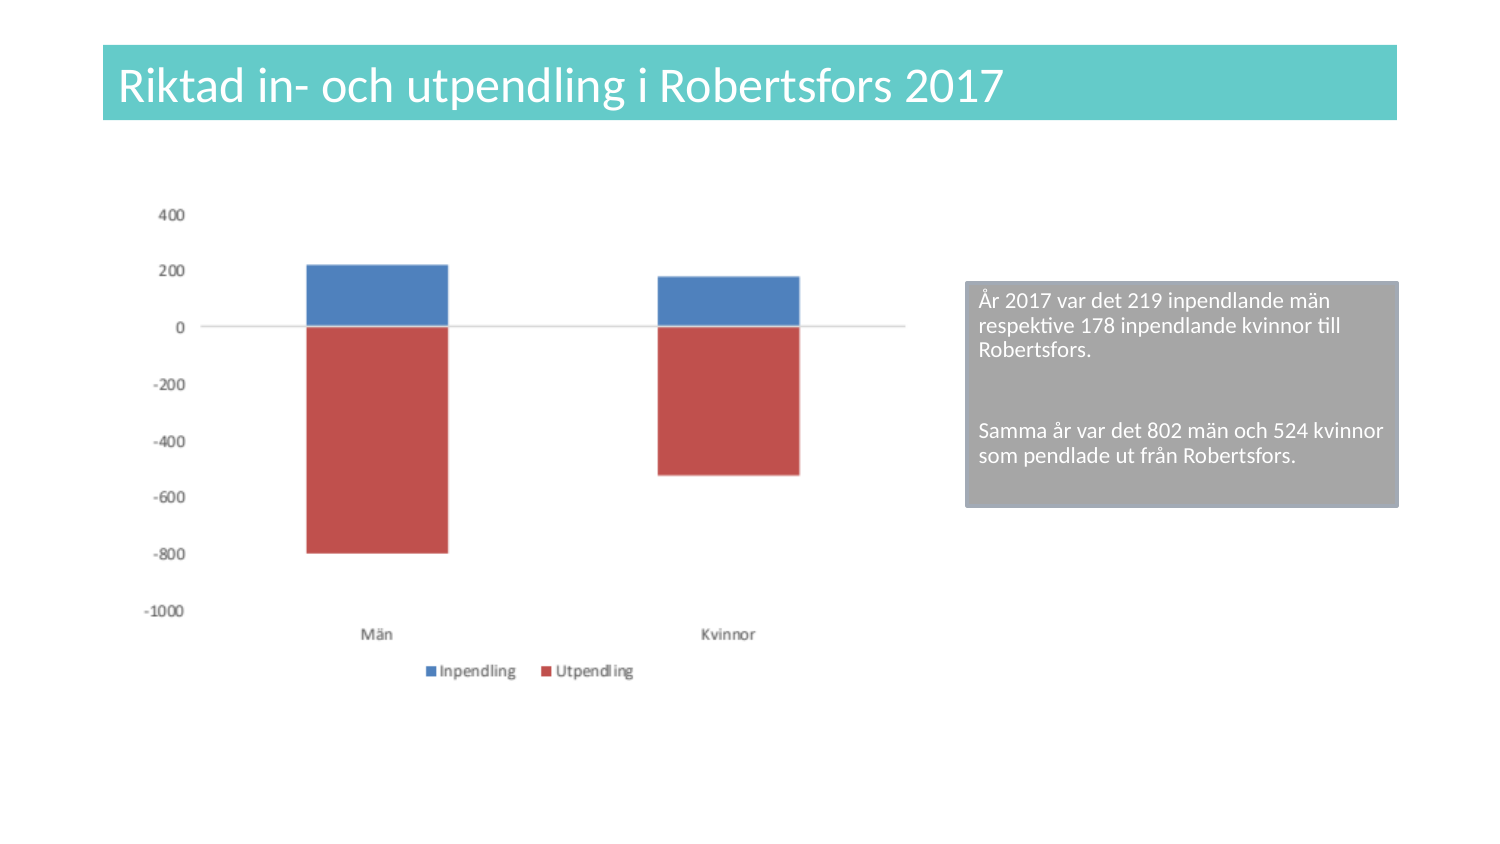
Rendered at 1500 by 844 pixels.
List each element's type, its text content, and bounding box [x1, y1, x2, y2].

picture [131, 193, 923, 697]
text_box År 2017 var det 219 inpendlande män respektive 178 inpendlande kvinnor till Robertsfors. Samma år var det 802 män och 524 kvinnor som pendlade ut från Robertsfors. [965, 281, 1399, 508]
title Riktad in- och utpendling i Robertsfors 2017 [103, 44, 1397, 121]
